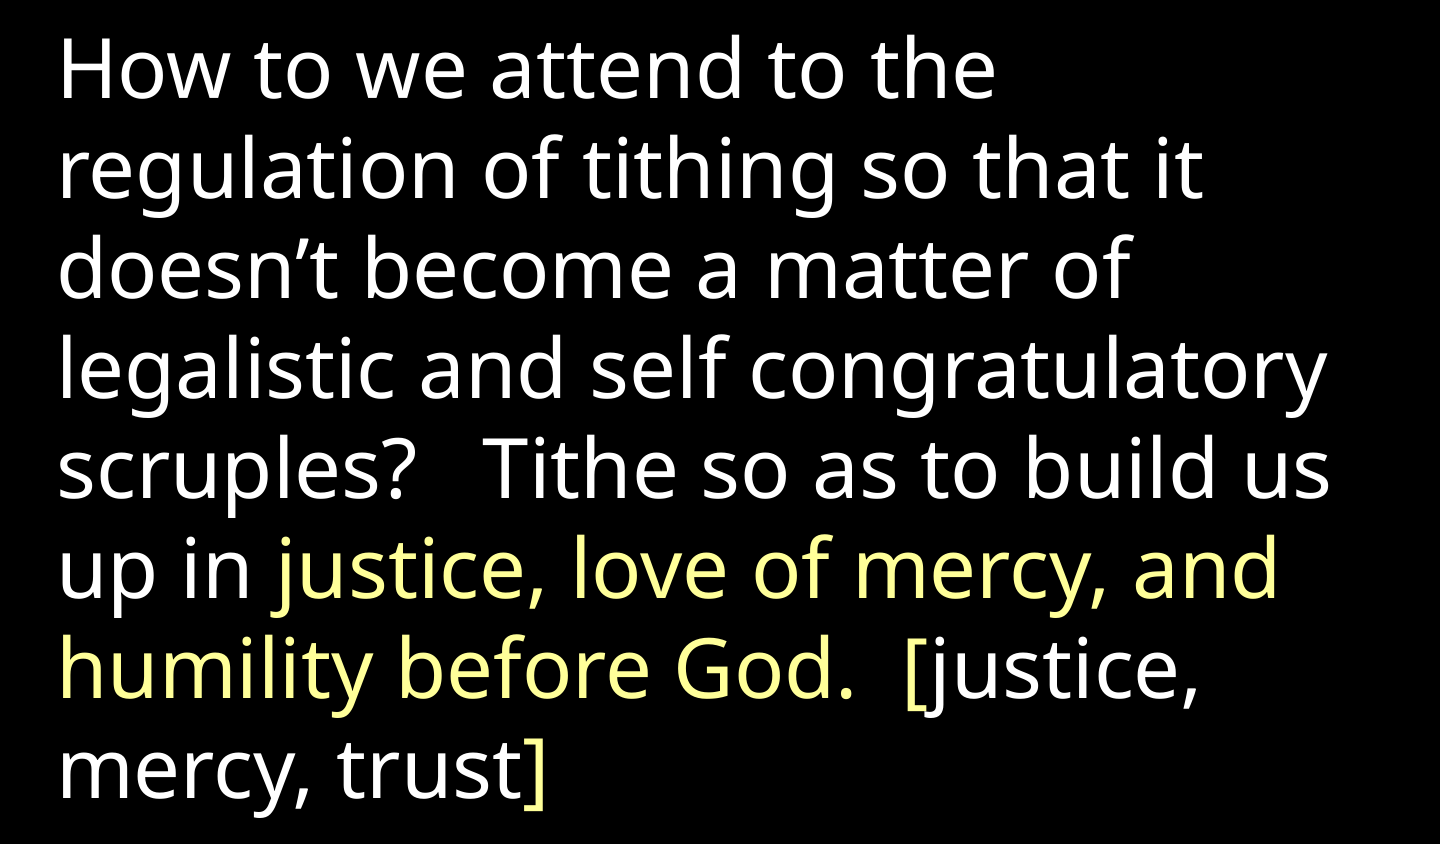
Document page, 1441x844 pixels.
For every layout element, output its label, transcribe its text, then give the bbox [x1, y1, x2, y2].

subtitle How to we attend to the regulation of tithing so that it doesn’t become a matter of legalistic and self congratulatory scruples? Tithe so as to build us up in justice, love of mercy, and humility before God. [justice, mercy, trust] [45, 9, 1408, 844]
